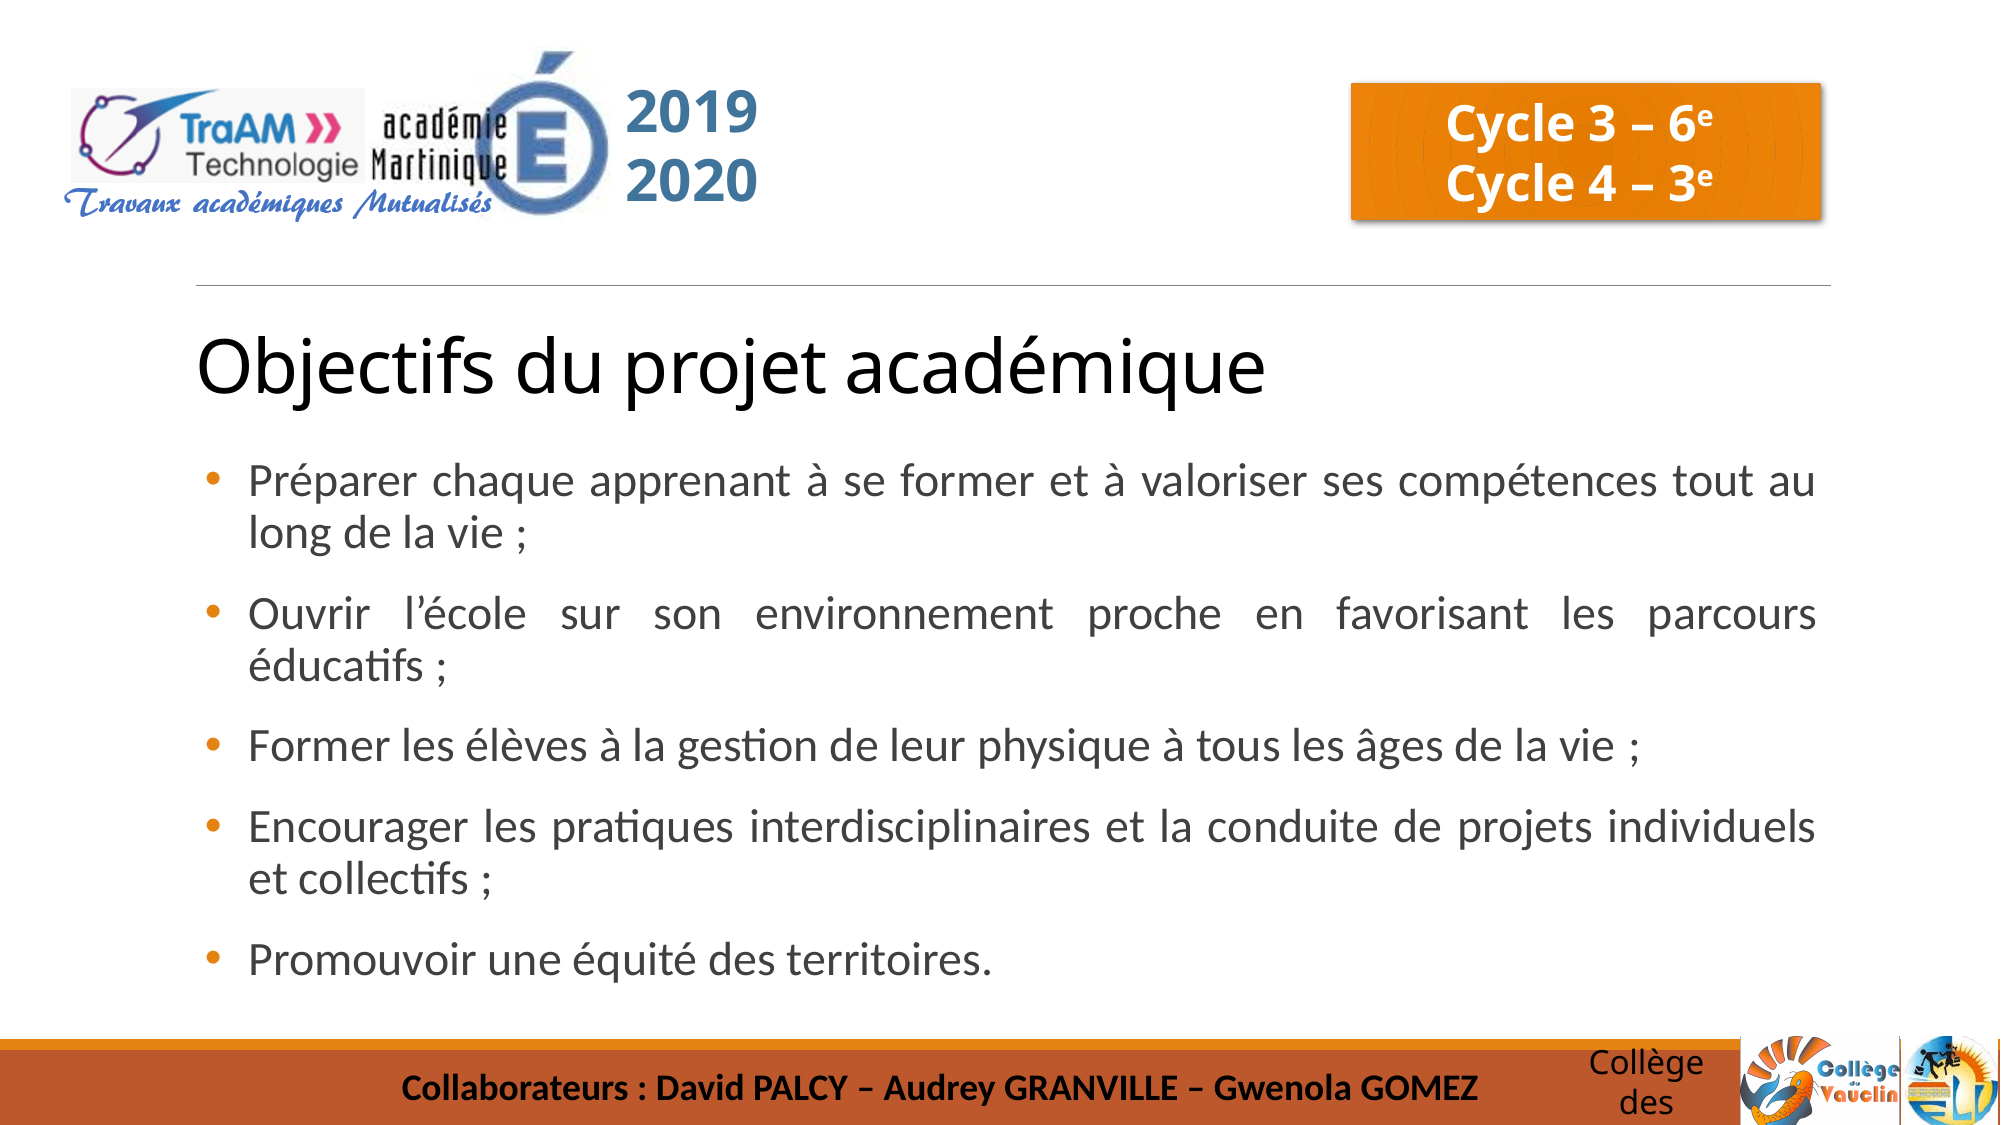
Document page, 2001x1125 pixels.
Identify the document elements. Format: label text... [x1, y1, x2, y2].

text_box Collège des Saintes [1544, 1033, 1742, 1125]
text_box Collaborateurs : David PALCY – Audrey GRANVILLE – Gwenola GOMEZ [23, 1055, 1544, 1116]
text_box 2019 2020 [620, 66, 866, 221]
picture [56, 38, 612, 230]
picture [1740, 1035, 1999, 1125]
list Préparer chaque apprenant à se former et à valoriser ses compétences tout au long de la vie ; Ouvrir l’école sur son environnement proche en favorisant les parcours éducatifs ; Former les élèves à la gestion de leur physique à tous les âges de la vie ; Encourager les pratiques interdisciplinaires et la conduite de projets individuels et collectifs ; Promouvoir une équité des territoires. [204, 447, 1821, 1023]
title Objectifs du projet académique [180, 262, 1830, 417]
text_box Cycle 3 – 6e Cycle 4 – 3e [1351, 83, 1821, 220]
